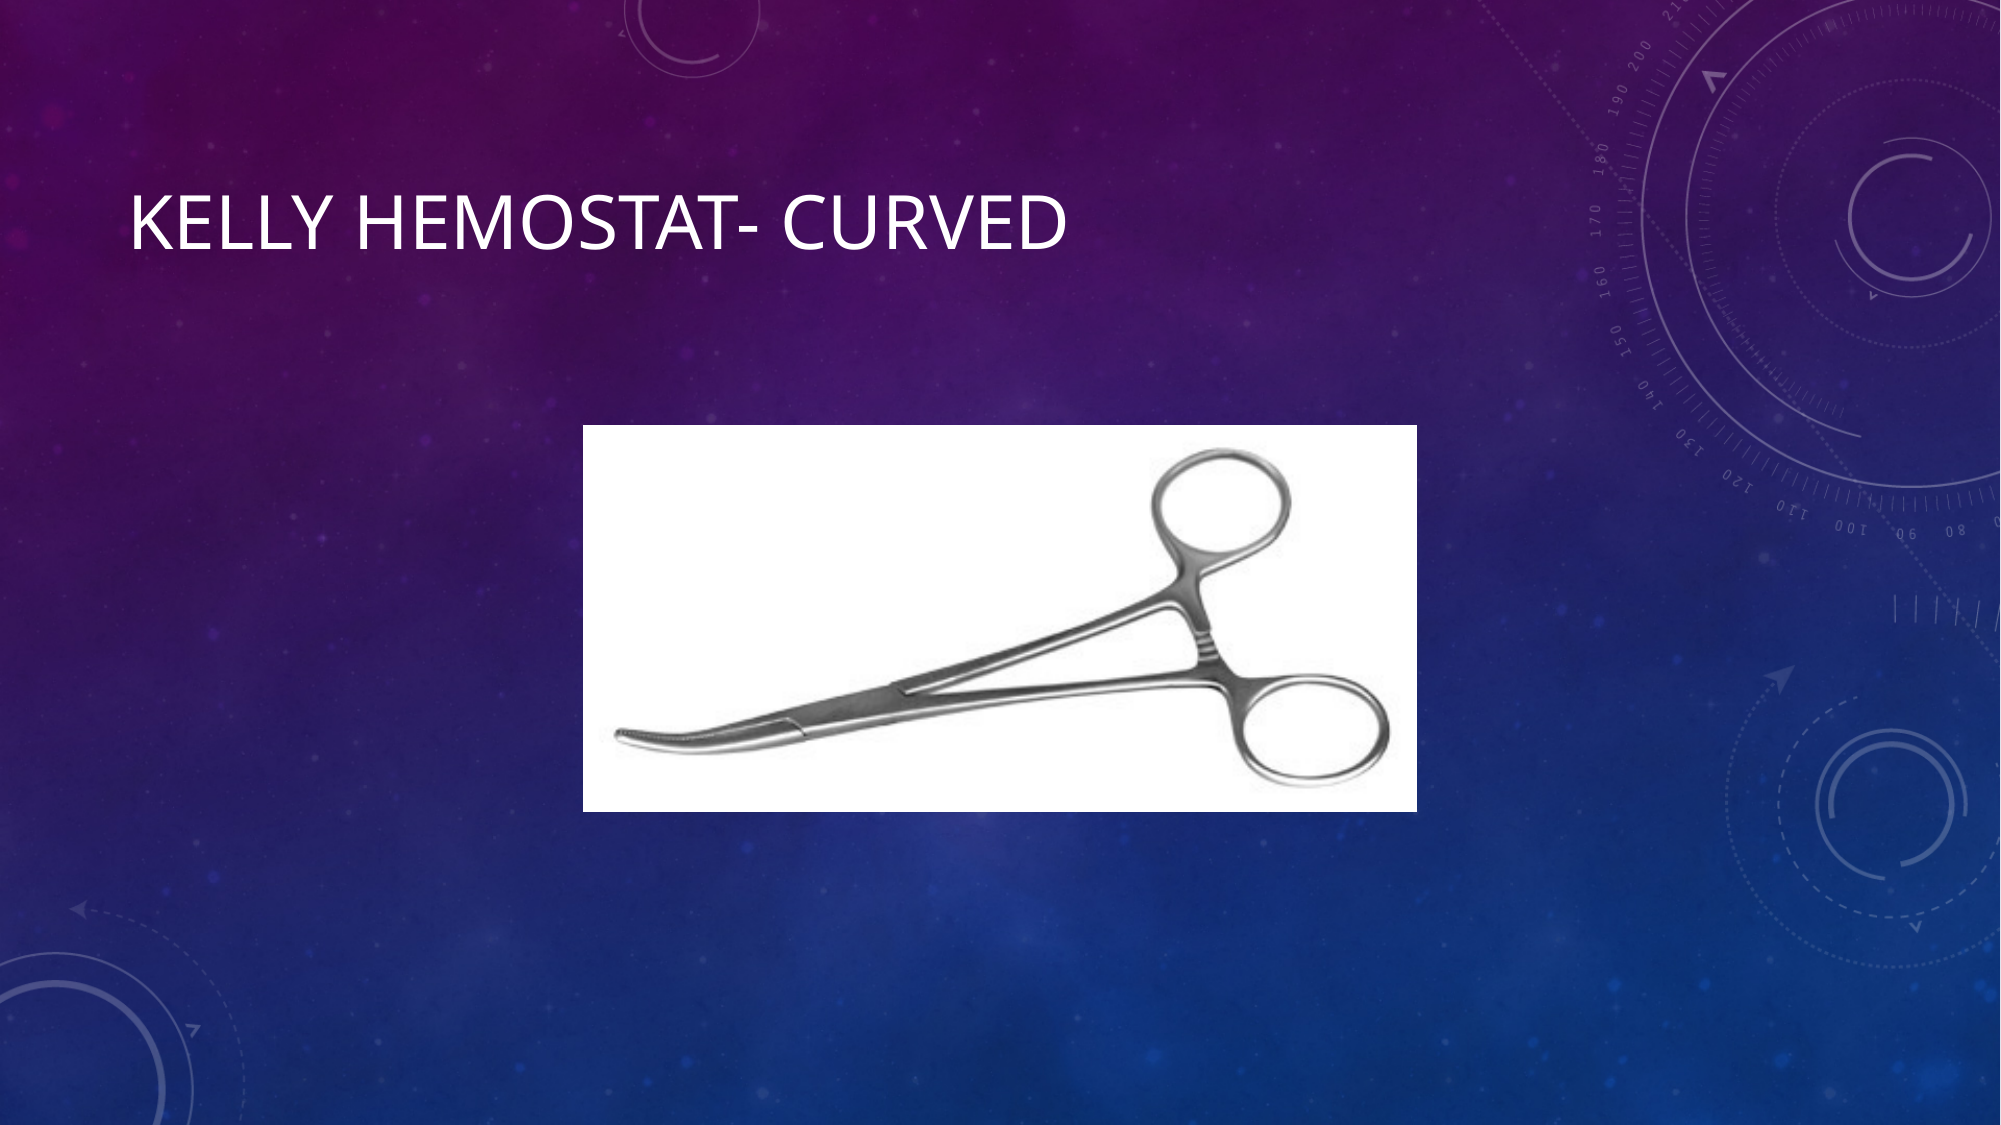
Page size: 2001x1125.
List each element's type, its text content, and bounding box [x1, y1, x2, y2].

title Kelly hemostat- curved [112, 99, 1775, 339]
picture [0, 0, 2001, 1125]
